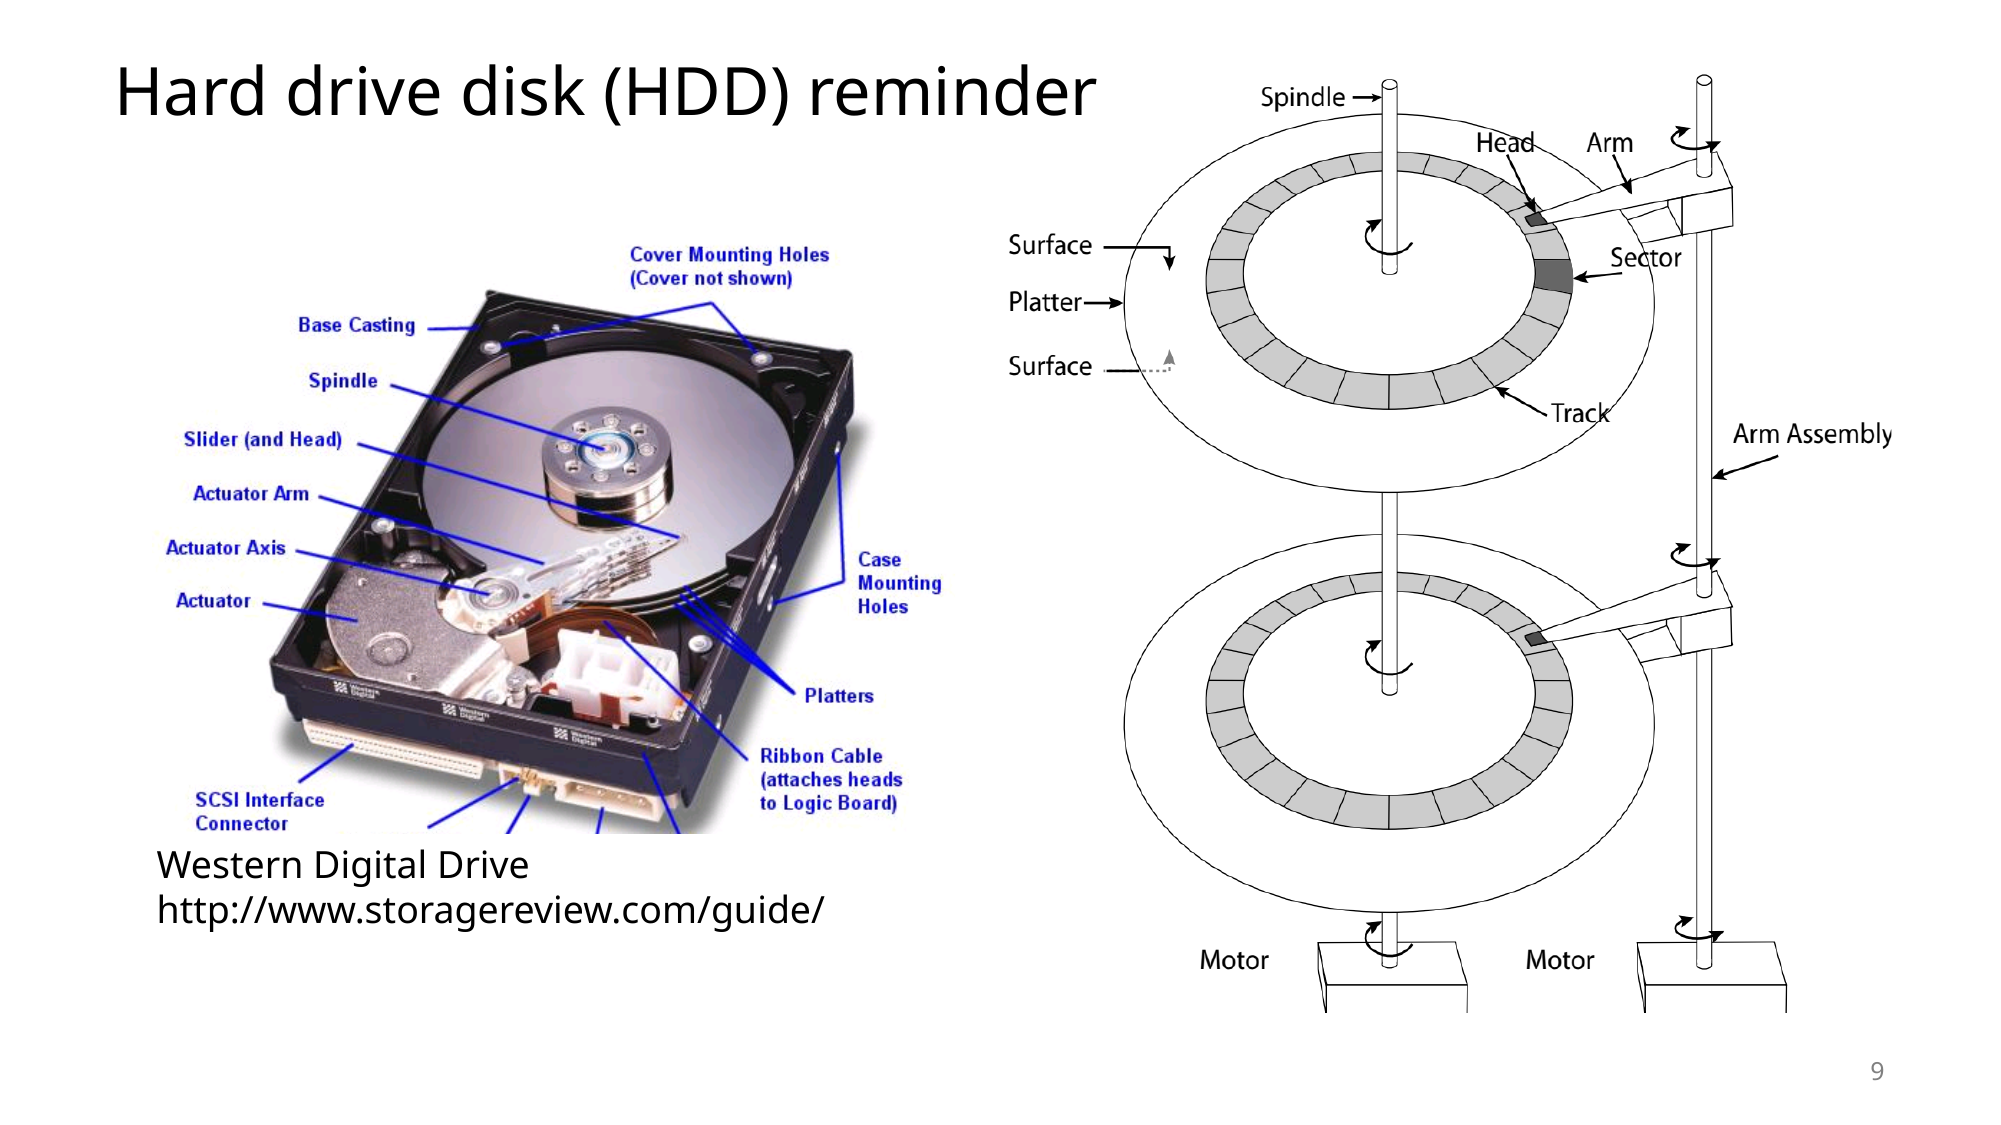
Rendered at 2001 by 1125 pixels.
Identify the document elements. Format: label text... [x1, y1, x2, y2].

title Hard drive disk (HDD) reminder [99, 37, 1900, 150]
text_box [152, 222, 964, 940]
slide_number 9 [1749, 1042, 1900, 1103]
picture [626, 55, 1900, 1013]
